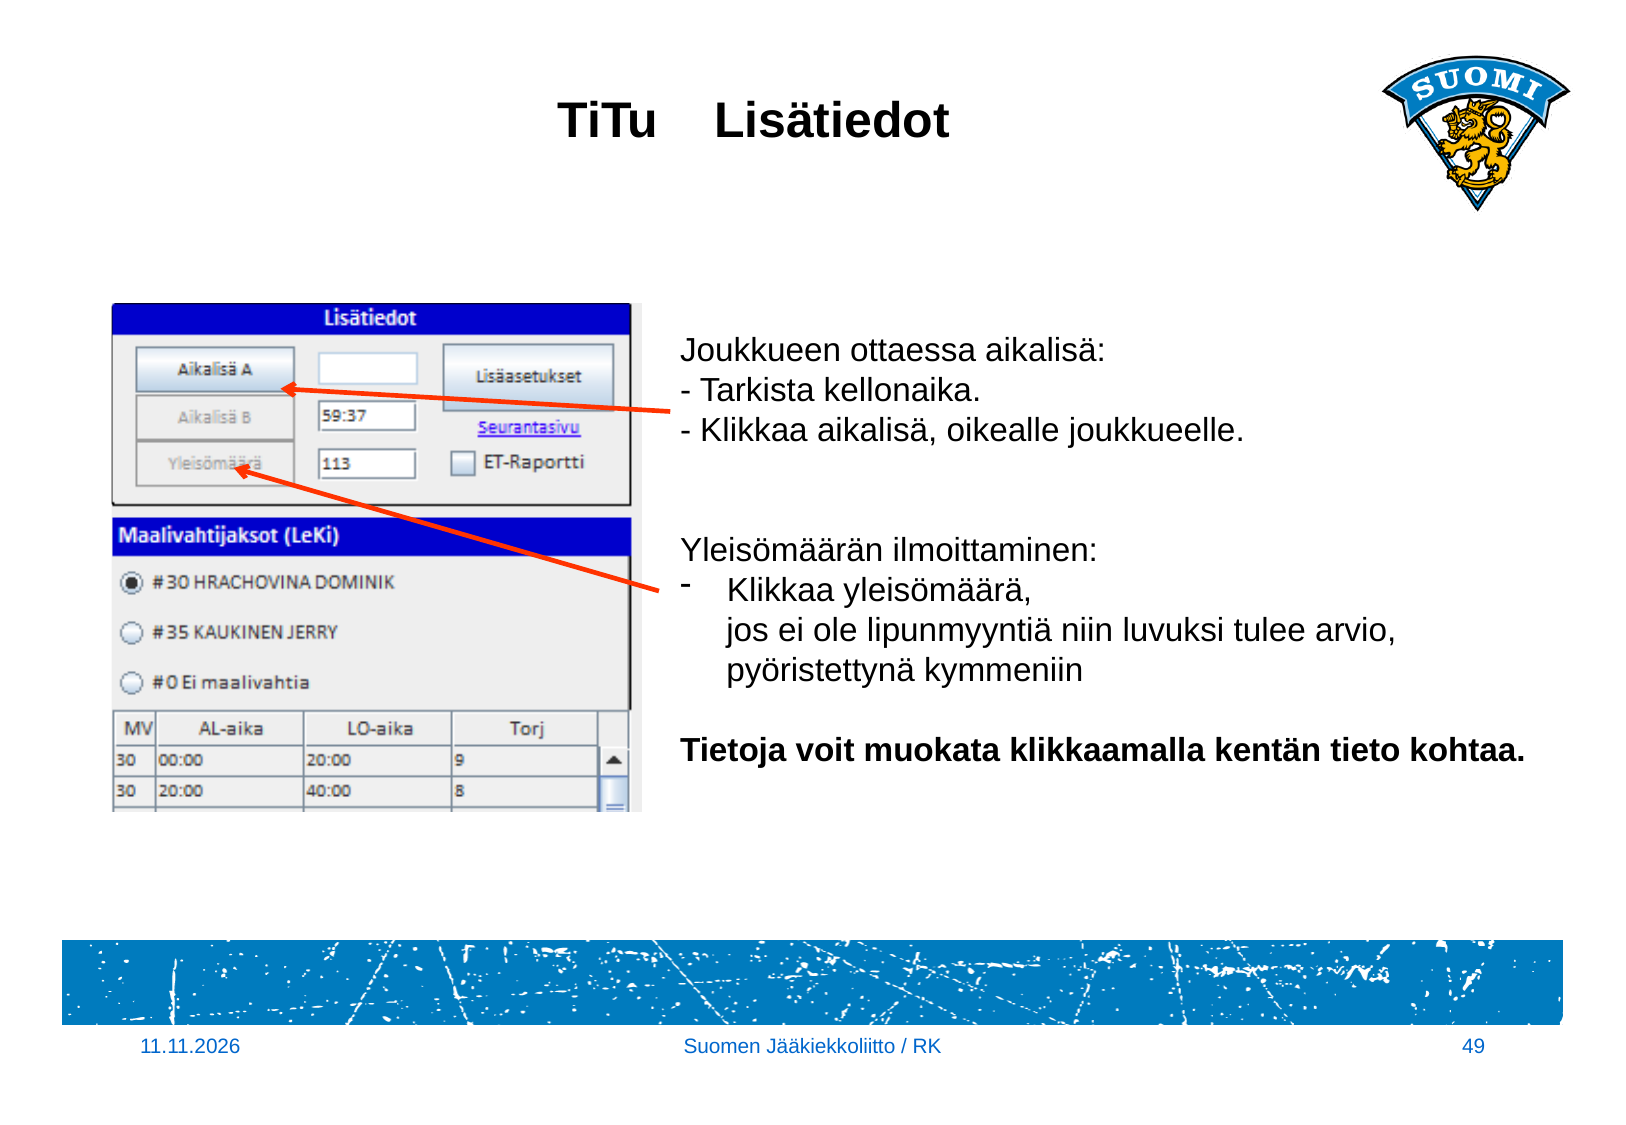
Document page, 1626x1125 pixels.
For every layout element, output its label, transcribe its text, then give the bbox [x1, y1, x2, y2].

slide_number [125, 1025, 463, 1100]
text_box Joukkueen ottaessa aikalisä: - Tarkista kellonaika. - Klikkaa aikalisä, oikealle joukkueelle. Yleisömäärän ilmoittaminen: Klikkaa yleisömäärä, jos ei ole lipunmyyntiä niin luvuksi tulee arvio, pyöristettynä kymmeniin Tietoja voit muokata klikkaamalla kentän tieto kohtaa. [665, 321, 1542, 775]
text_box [233, 467, 660, 592]
picture [1377, 52, 1575, 216]
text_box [280, 388, 671, 412]
footer Suomen Jääkiekkoliitto / RK [562, 1025, 1063, 1100]
slide_number 49 [1162, 1025, 1500, 1100]
picture [62, 940, 1563, 1025]
picture [111, 302, 643, 812]
text_box TiTu Lisätiedot [127, 42, 1381, 193]
